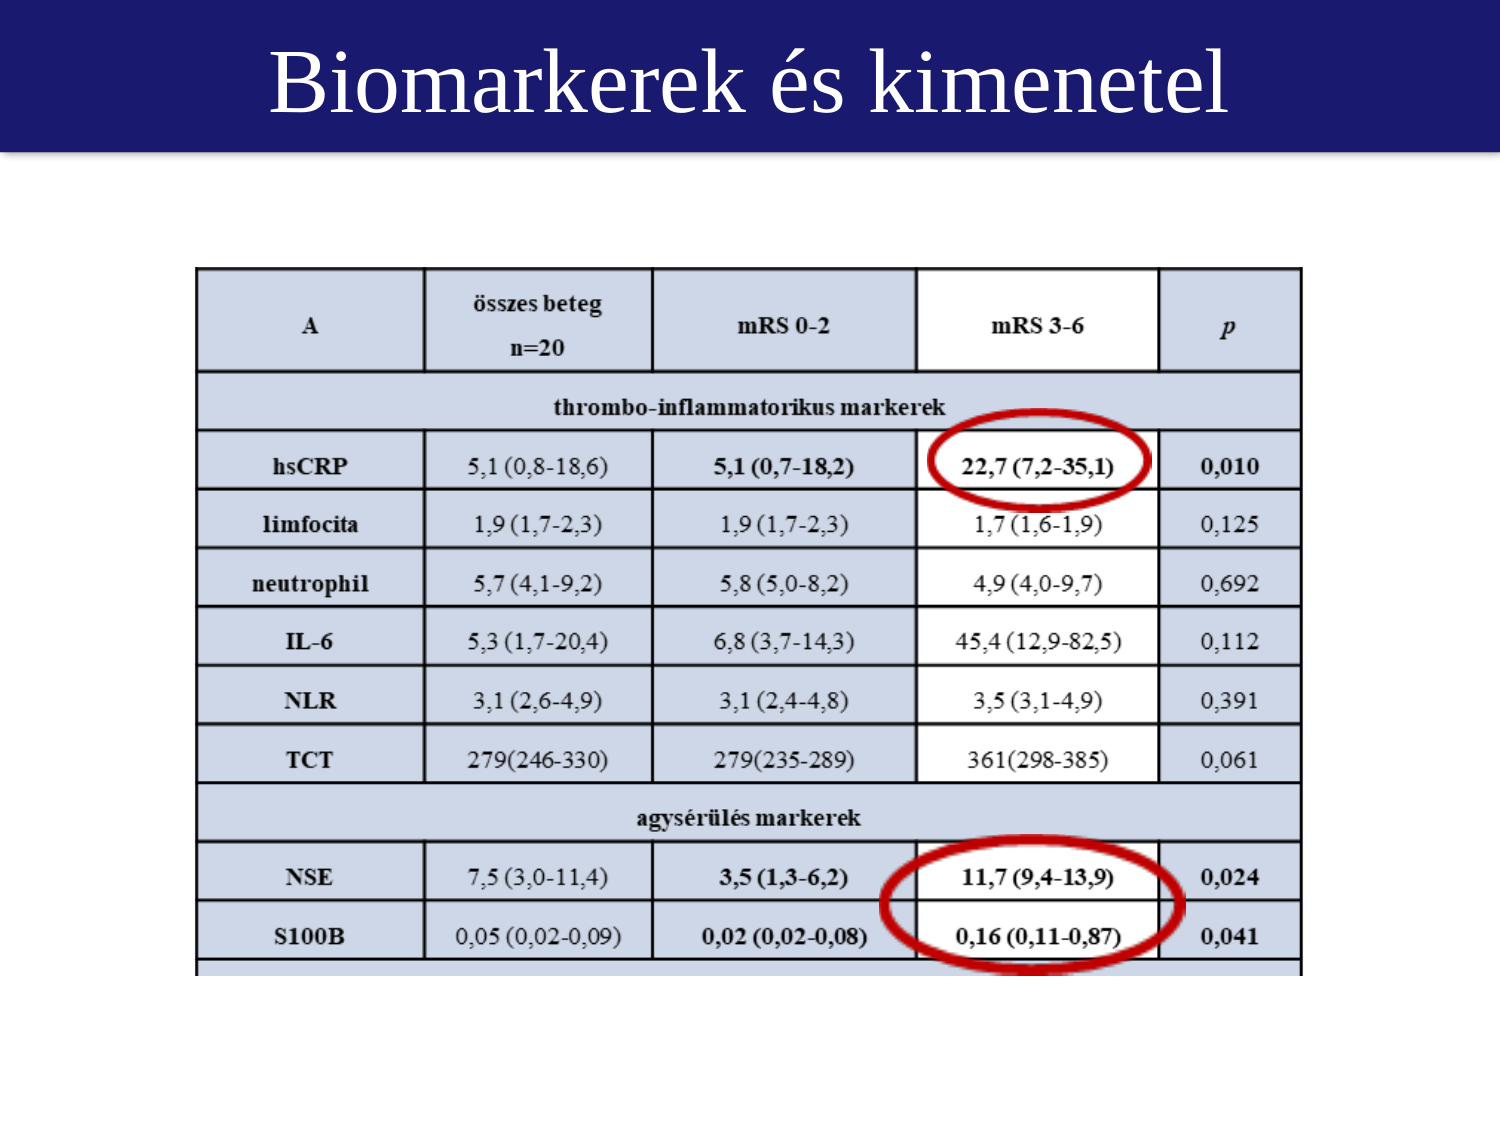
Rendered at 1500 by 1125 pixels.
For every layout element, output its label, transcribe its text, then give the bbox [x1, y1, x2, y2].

picture [194, 267, 1306, 977]
text_box Biomarkerek és kimenetel [0, 0, 1500, 153]
